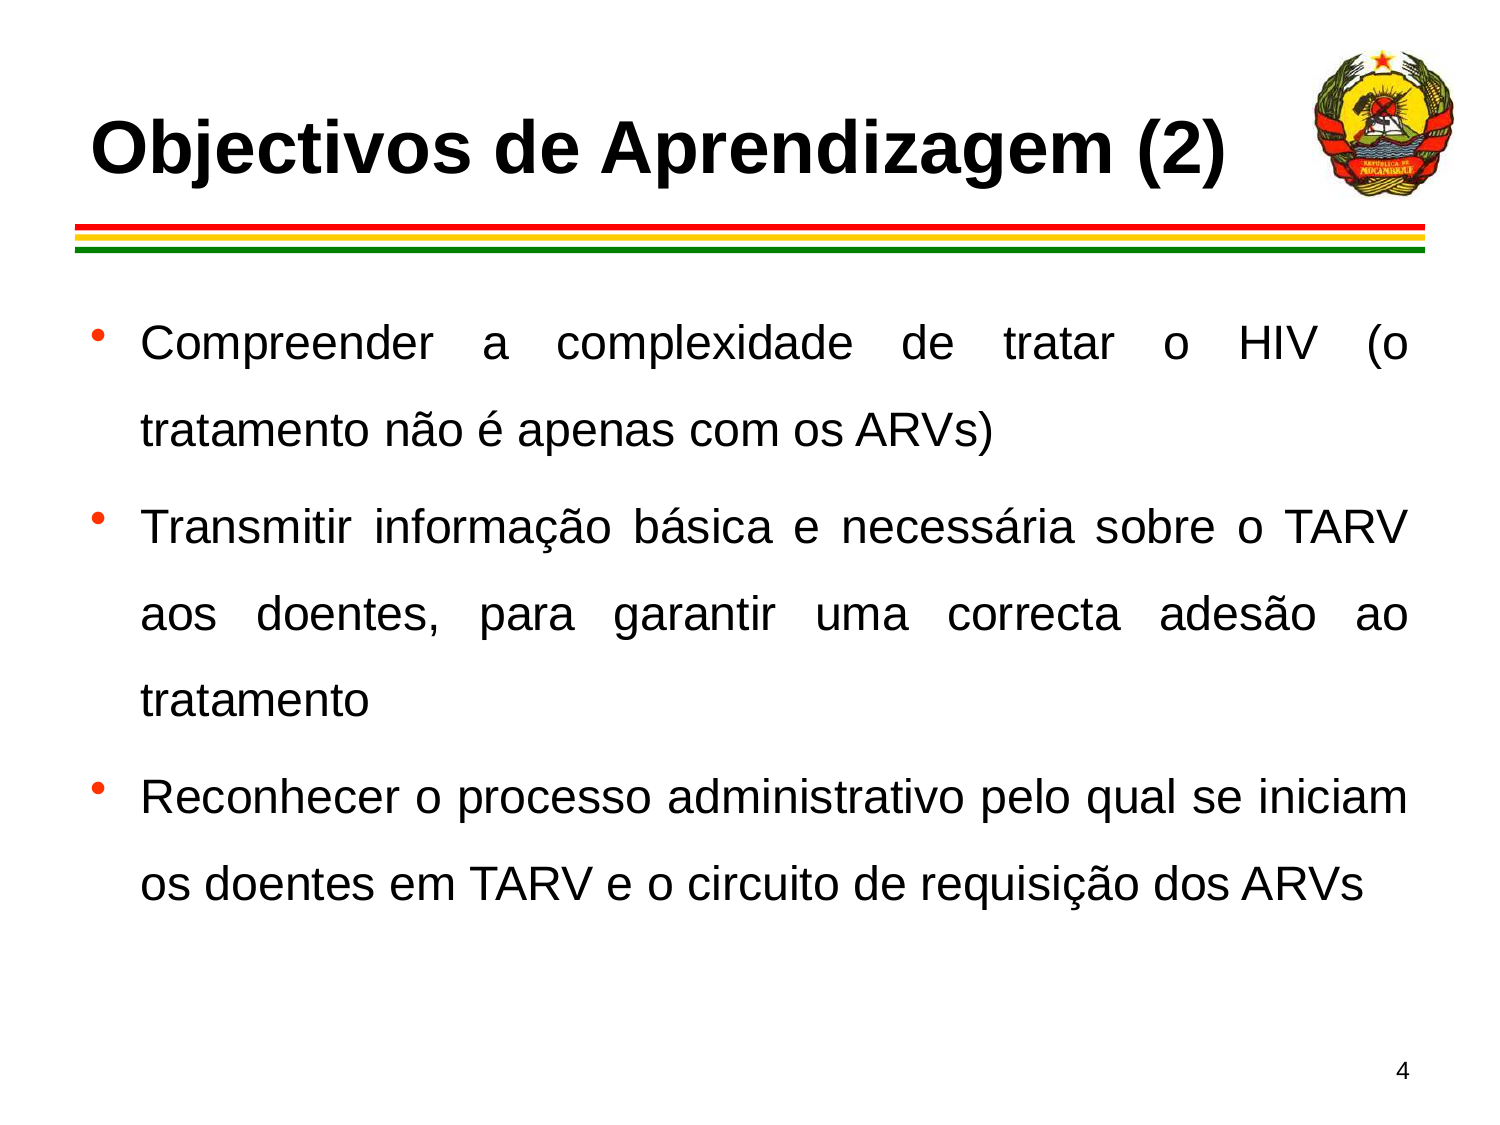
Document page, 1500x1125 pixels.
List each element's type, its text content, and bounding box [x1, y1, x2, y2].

list Compreender a complexidade de tratar o HIV (o tratamento não é apenas com os ARVs) Transmitir informação básica e necessária sobre o TARV aos doentes, para garantir uma correcta adesão ao tratamento Reconhecer o processo administrativo pelo qual se iniciam os doentes em TARV e o circuito de requisição dos ARVs [74, 274, 1426, 1013]
title Objectivos de Aprendizagem (2) [74, 49, 1363, 238]
picture [1363, 50, 1455, 200]
